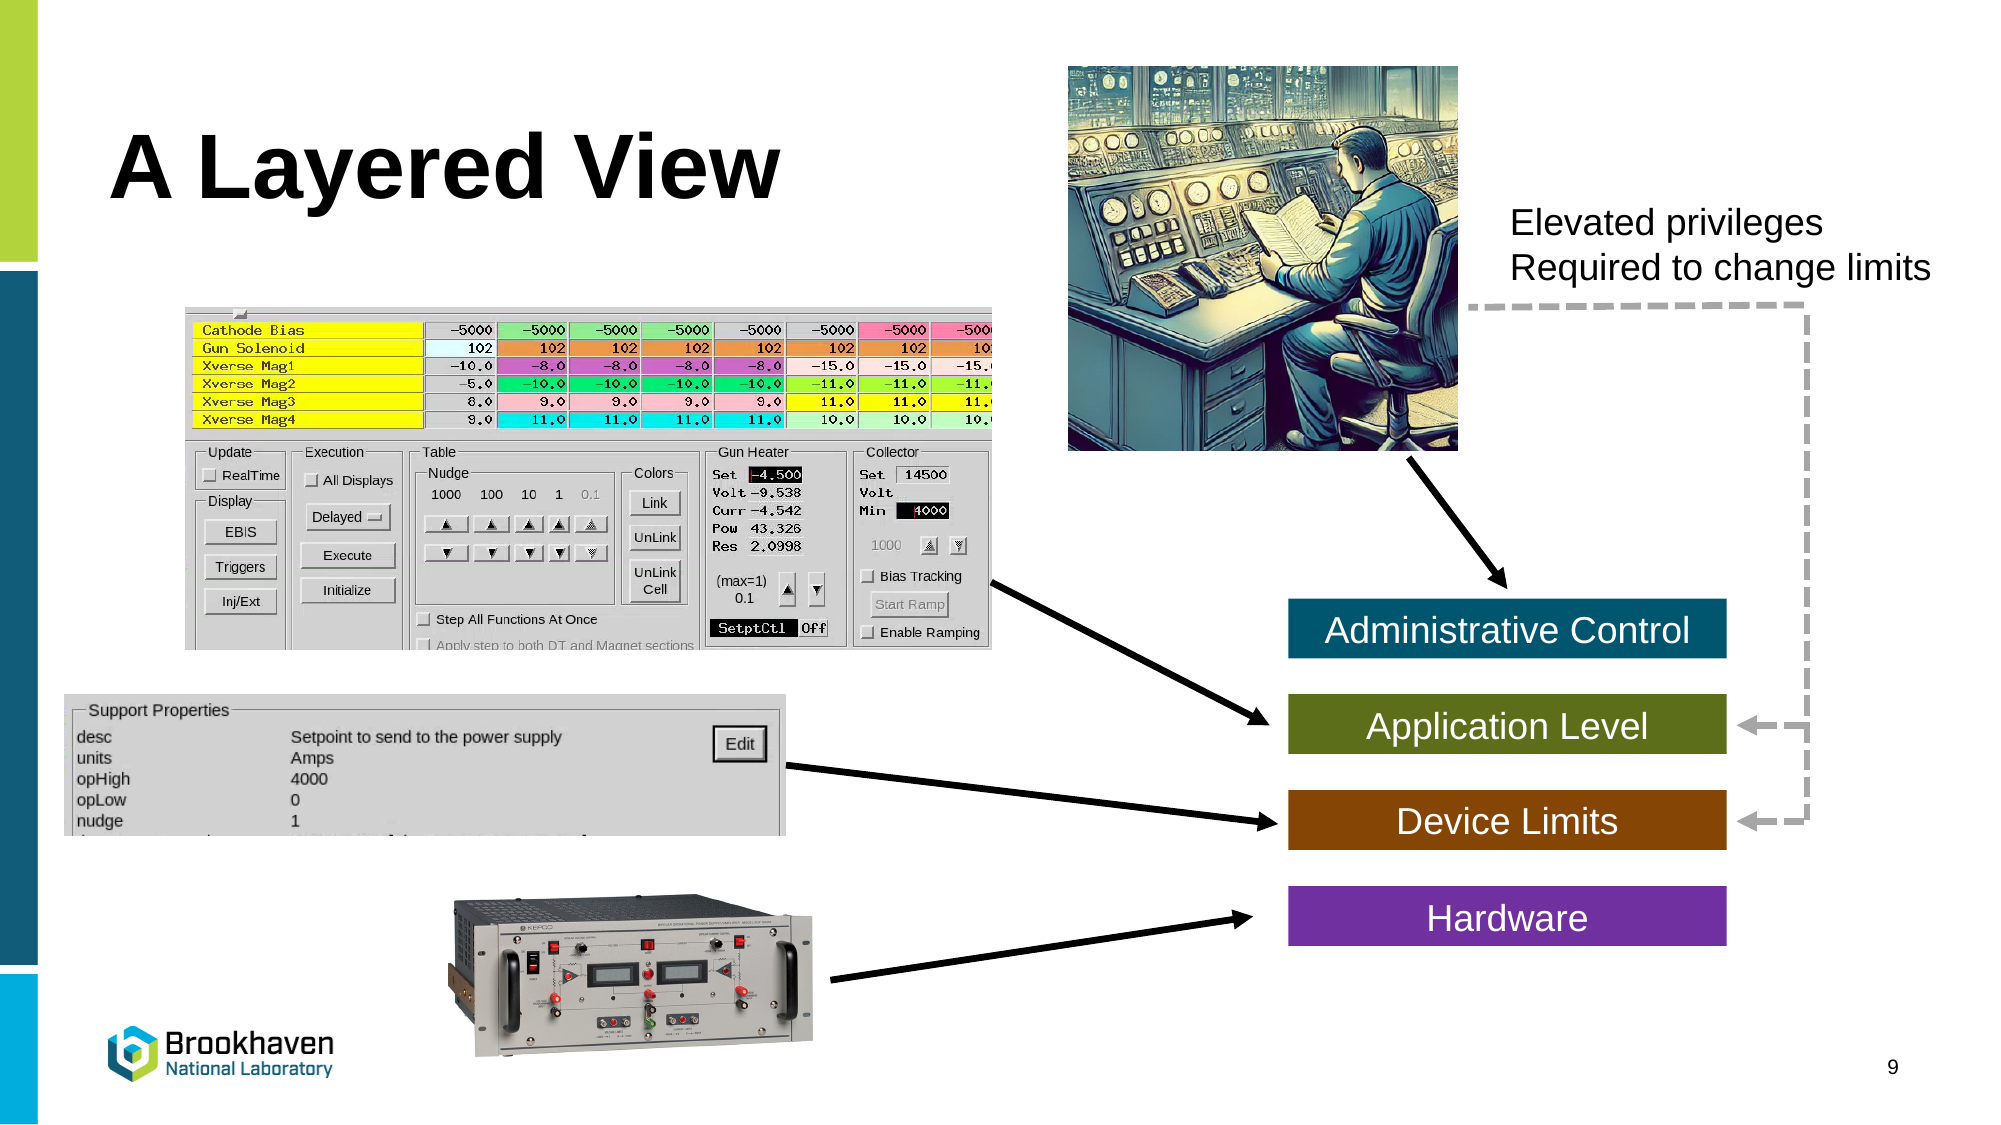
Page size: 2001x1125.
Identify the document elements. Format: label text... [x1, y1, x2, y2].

text_box Elevated privileges Required to change limits [1495, 190, 1958, 296]
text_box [785, 765, 1279, 825]
title A Layered View [93, 59, 1907, 278]
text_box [1468, 304, 1804, 308]
slide_number 9 [1835, 1036, 1907, 1097]
picture [0, 0, 2001, 1125]
text_box Application Level [1288, 694, 1727, 754]
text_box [991, 582, 1270, 726]
text_box Device Limits [1288, 790, 1727, 850]
text_box Hardware [1288, 886, 1727, 946]
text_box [830, 916, 1254, 981]
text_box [1408, 457, 1508, 590]
text_box Administrative Control [1288, 598, 1727, 659]
